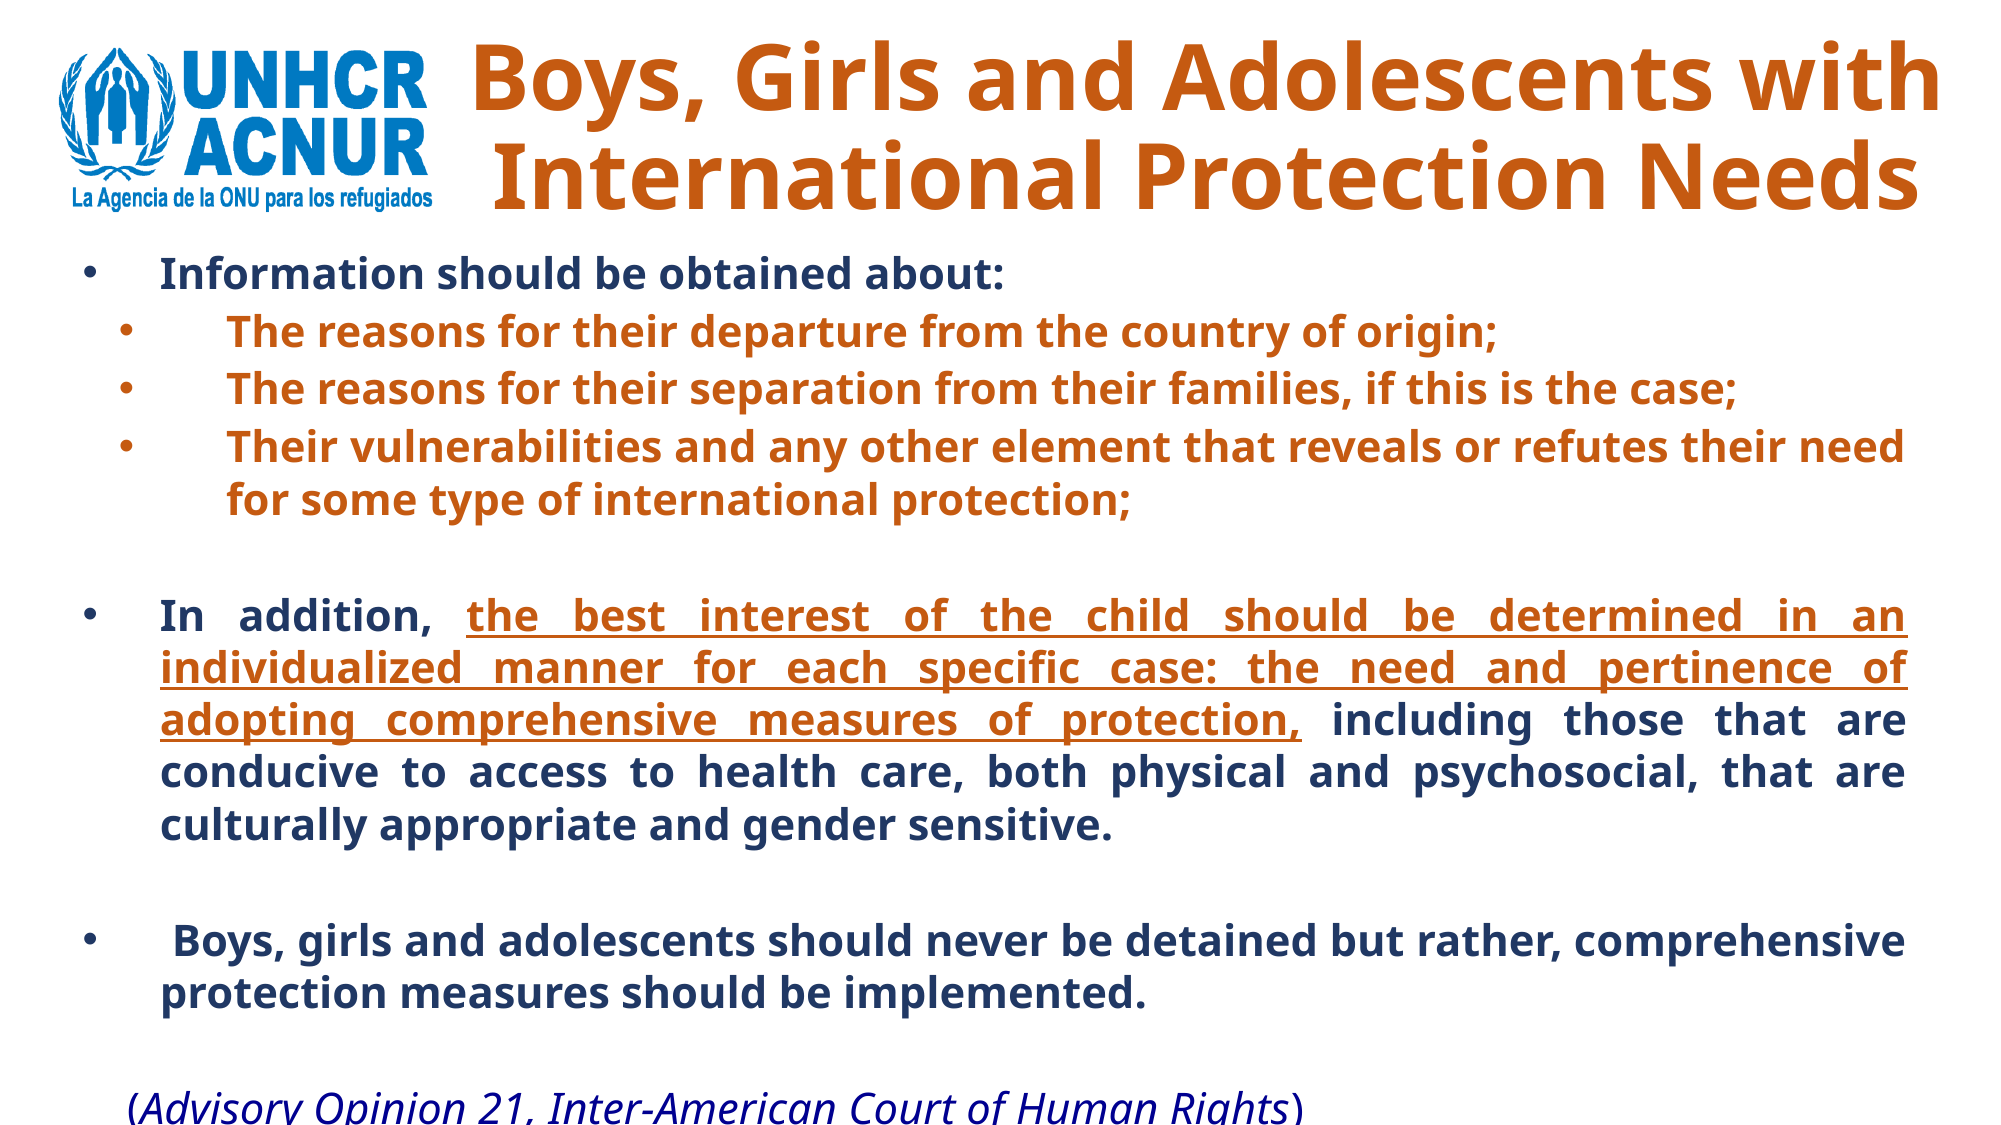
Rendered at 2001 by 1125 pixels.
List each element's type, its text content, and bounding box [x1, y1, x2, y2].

picture [46, 32, 465, 227]
list Information should be obtained about: The reasons for their departure from the country of origin; The reasons for their separation from their families, if this is the case; Their vulnerabilities and any other element that reveals or refutes their need for some type of international protection; In addition, the best interest of the child should be determined in an individualized manner for each specific case: the need and pertinence of adopting comprehensive measures of protection, including those that are conducive to access to health care, both physical and psychosocial, that are culturally appropriate and gender sensitive. Boys, girls and adolescents should never be detained but rather, comprehensive protection measures should be implemented. (Advisory Opinion 21, Inter-American Court of Human Rights) [46, 175, 1923, 1125]
title Boys, Girls and Adolescents with International Protection Needs [446, 21, 1969, 239]
